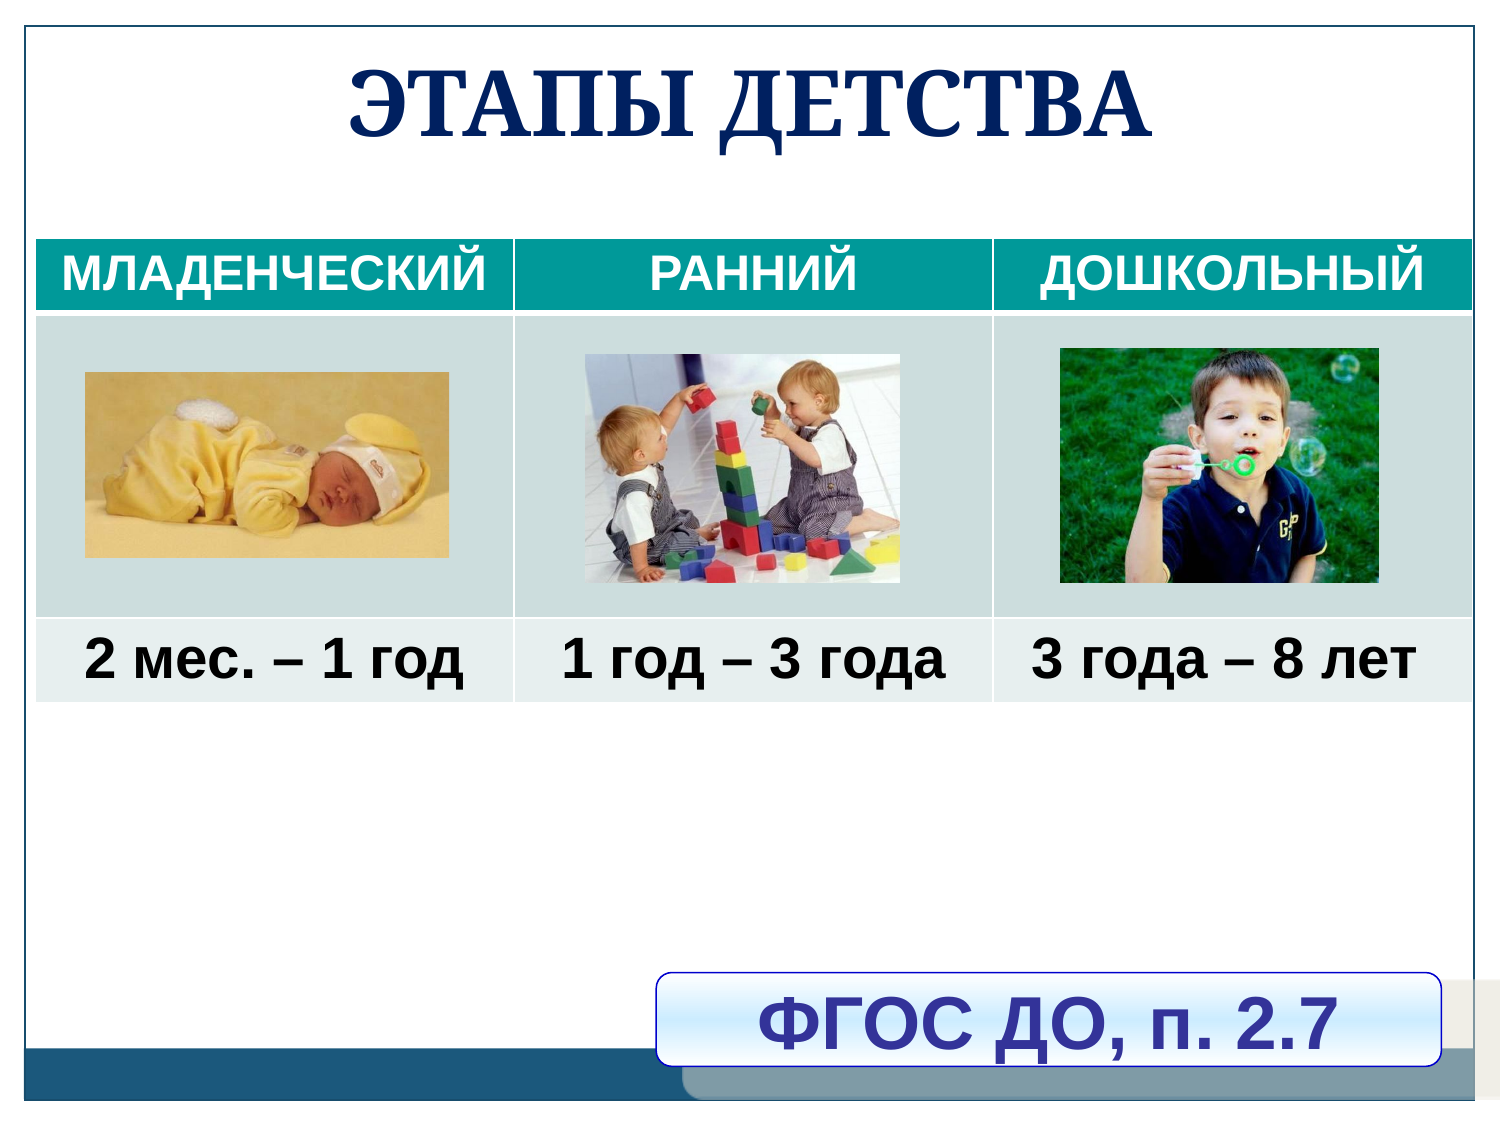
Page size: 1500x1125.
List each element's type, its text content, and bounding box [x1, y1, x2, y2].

table_header МЛАДЕНЧЕСКИЙ [36, 239, 513, 310]
table_cell 3 года – 8 лет [994, 619, 1472, 702]
text_box ФГОС ДО, п. 2.7 [656, 972, 1442, 1067]
text_box ЭТАПЫ ДЕТСТВА [87, 37, 1413, 163]
picture [1059, 348, 1380, 583]
table_cell [515, 316, 992, 617]
table_header ДОШКОЛЬНЫЙ [994, 239, 1472, 310]
table_cell 1 год – 3 года [515, 619, 992, 702]
table_header РАННИЙ [515, 239, 992, 310]
picture [84, 372, 450, 558]
table_cell [36, 316, 513, 617]
picture [584, 353, 901, 583]
table_cell 2 мес. – 1 год [36, 619, 513, 702]
table_cell [994, 316, 1472, 617]
